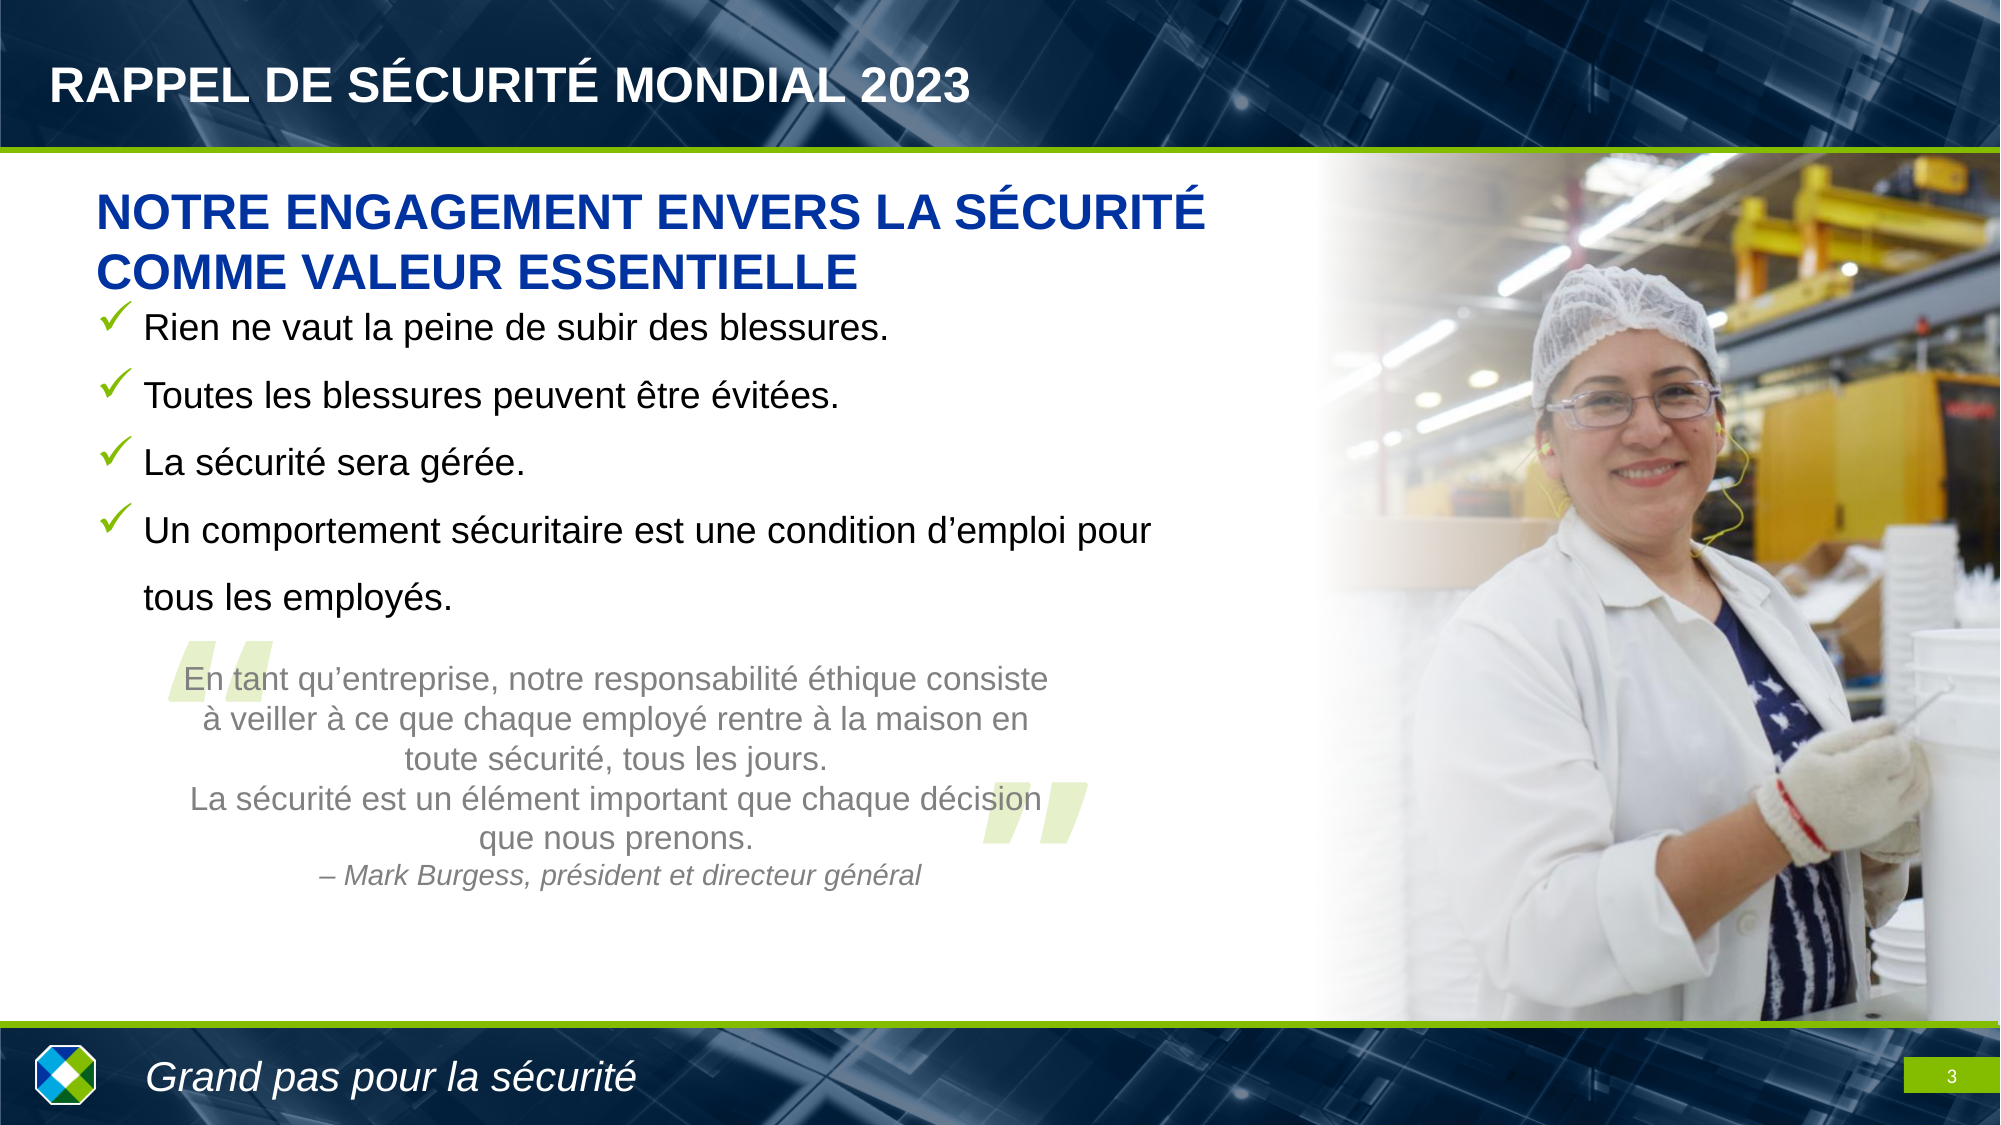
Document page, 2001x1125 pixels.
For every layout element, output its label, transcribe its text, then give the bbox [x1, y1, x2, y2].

text_box NOTRE ENGAGEMENT ENVERS LA SÉCURITÉ COMME VALEUR ESSENTIELLE [81, 171, 1315, 307]
picture [1315, 153, 2000, 1025]
text_box Rien ne vaut la peine de subir des blessures. Toutes les blessures peuvent être évitées. La sécurité sera gérée. Un comportement sécuritaire est une condition d’emploi pour tous les employés. [81, 307, 1240, 626]
picture [0, 0, 2000, 147]
picture [0, 1028, 2000, 1125]
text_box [150, 562, 1106, 923]
